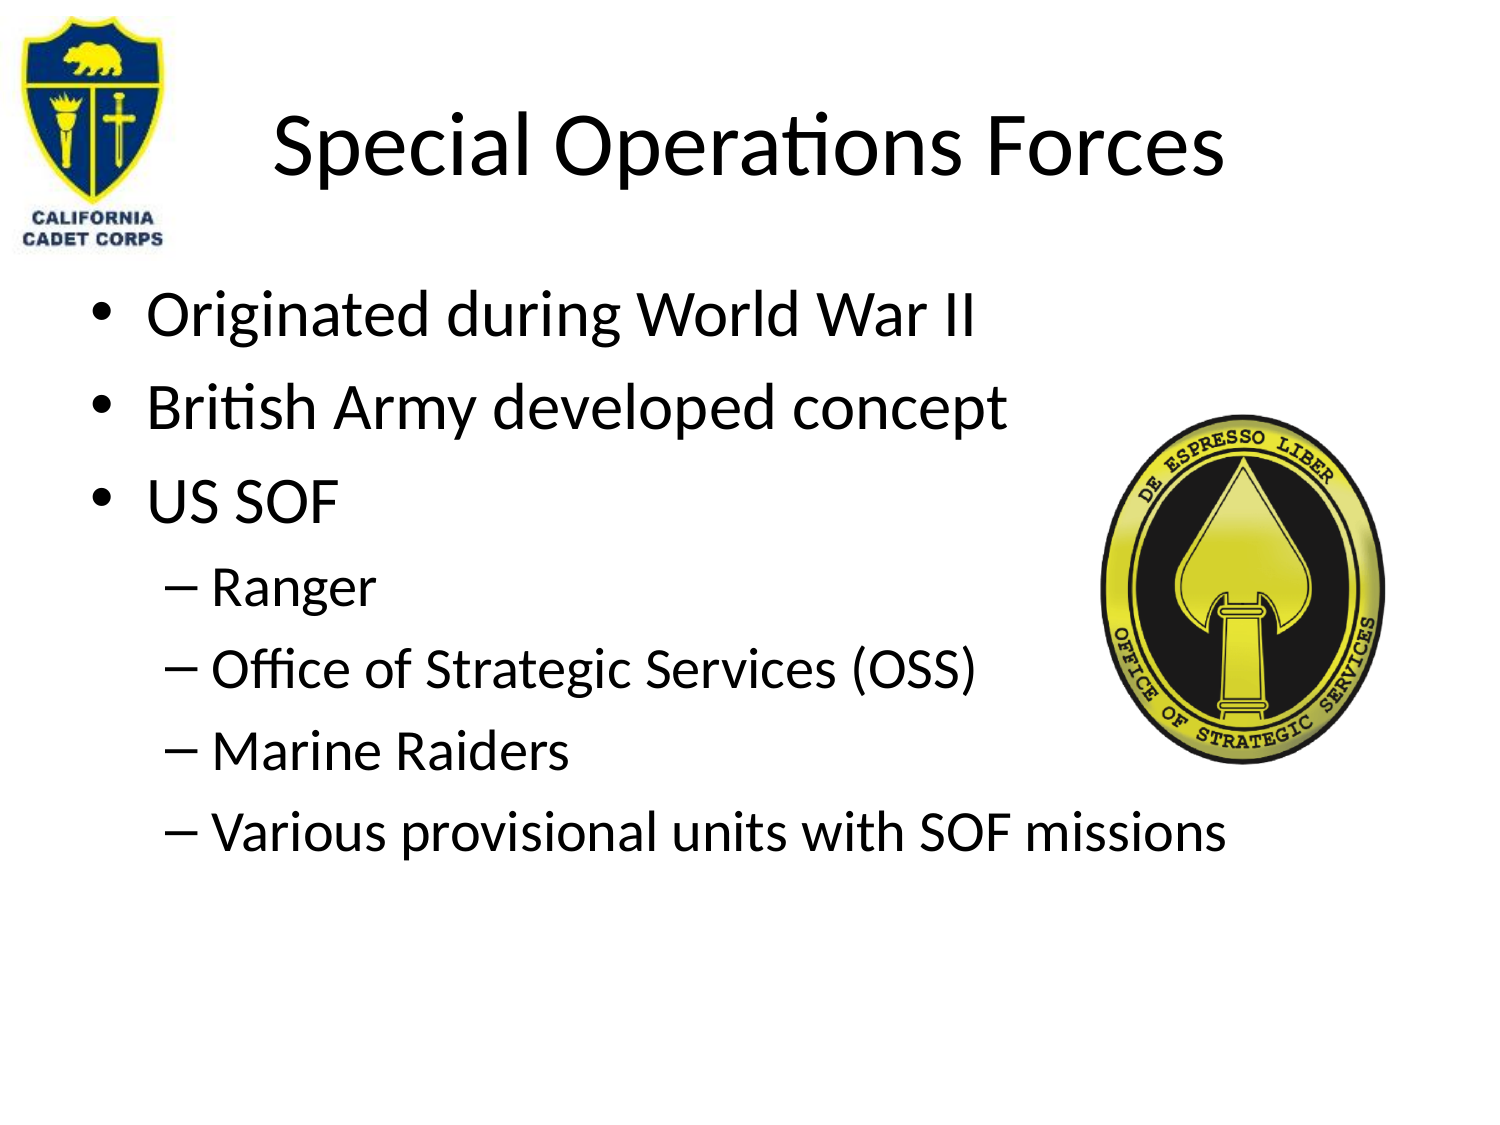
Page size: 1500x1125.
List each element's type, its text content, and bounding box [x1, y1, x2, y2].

list Originated during World War II British Army developed concept US SOF Ranger Office of Strategic Services (OSS) Marine Raiders Various provisional units with SOF missions [75, 262, 1425, 1005]
picture [0, 16, 186, 261]
title Special Operations Forces [162, 45, 1338, 233]
picture [1062, 396, 1426, 777]
